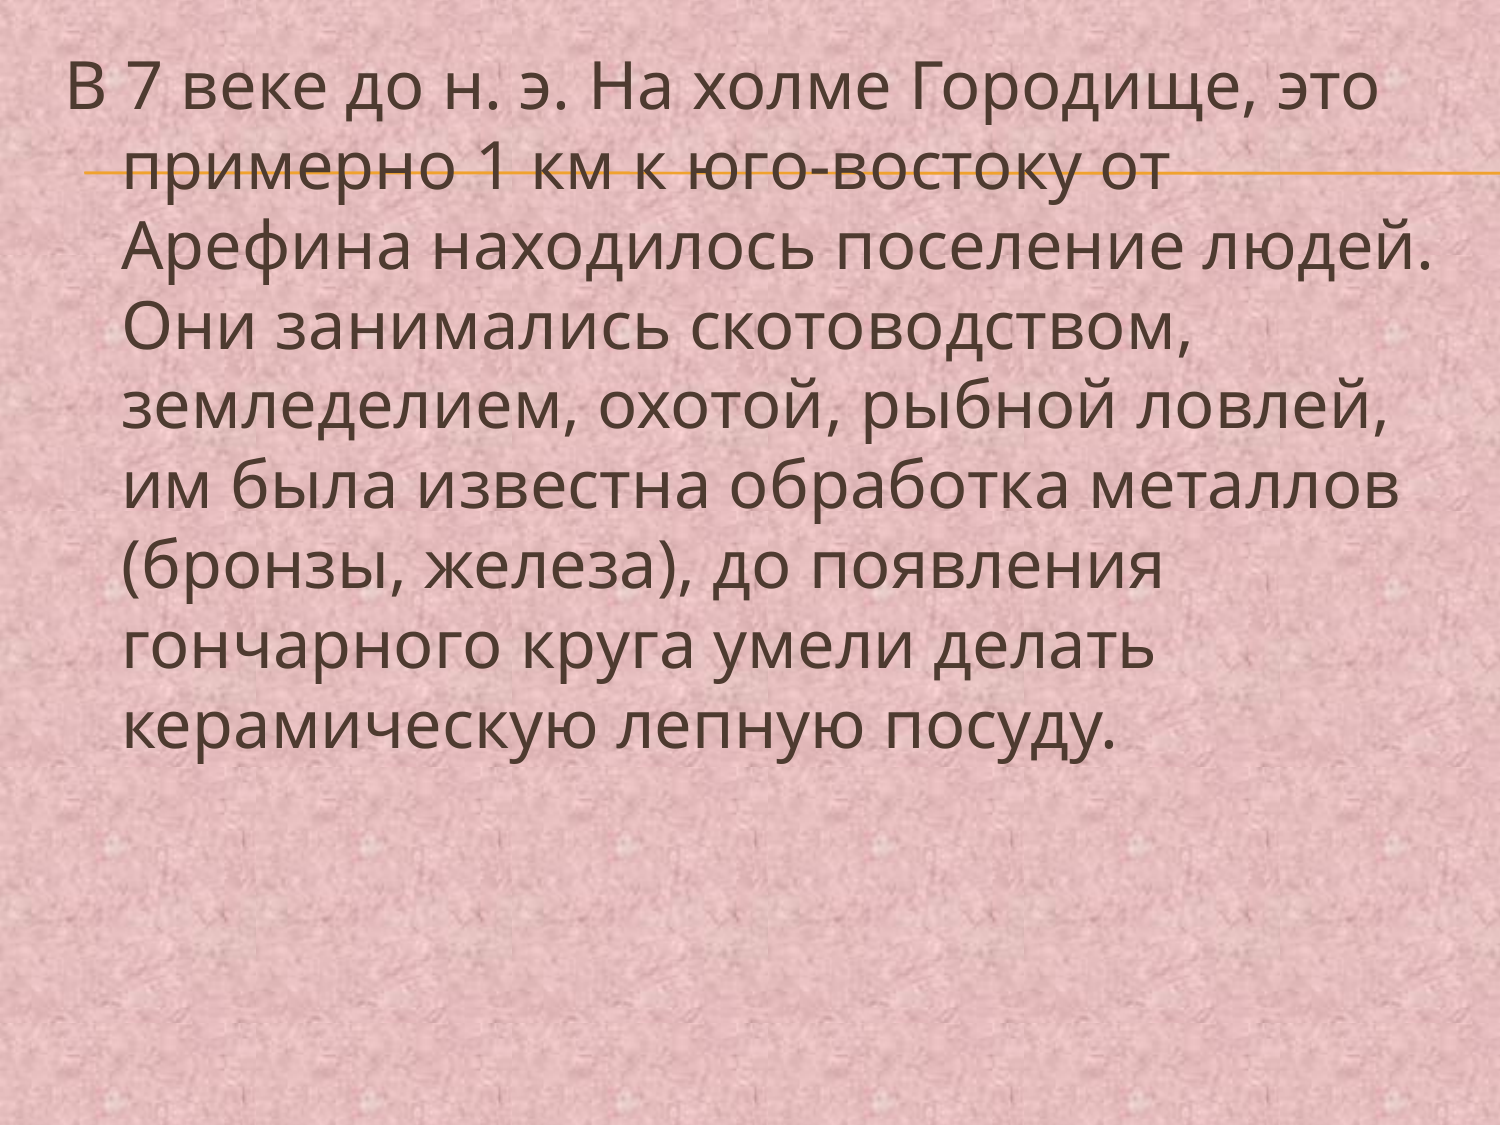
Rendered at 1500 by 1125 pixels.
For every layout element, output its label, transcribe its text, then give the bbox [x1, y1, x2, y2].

list В 7 веке до н. э. На холме Городище, это примерно 1 км к юго-востоку от Арефина находилось поселение людей. Они занимались скотоводством, земледелием, охотой, рыбной ловлей, им была известна обработка металлов (бронзы, железа), до появления гончарного круга умели делать керамическую лепную посуду. [50, 35, 1475, 998]
picture [0, 0, 1500, 1125]
